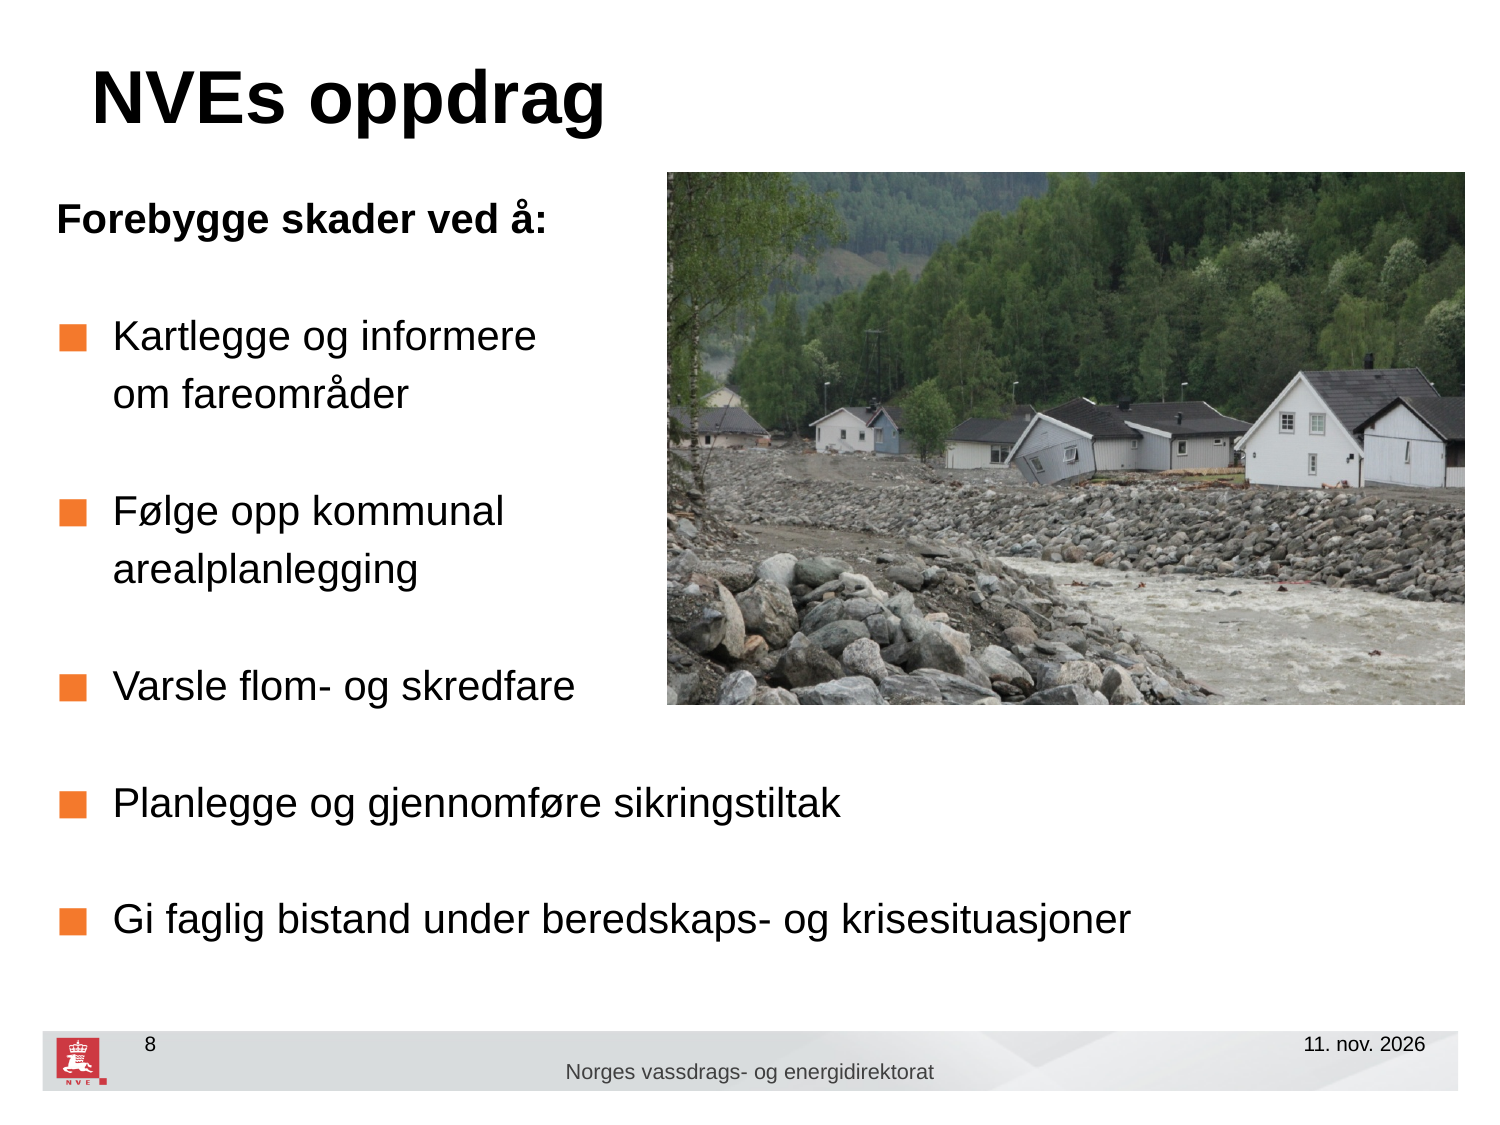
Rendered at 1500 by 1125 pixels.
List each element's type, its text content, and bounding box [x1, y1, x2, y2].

title NVEs oppdrag [76, 0, 1426, 184]
slide_number 8 [40, 1022, 172, 1095]
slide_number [1174, 1022, 1442, 1083]
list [666, 172, 1465, 705]
list Forebygge skader ved å: Kartlegge og informere om fareområder Følge opp kommunal arealplanlegging Varsle flom- og skredfare Planlegge og gjennomføre sikringstiltak Gi faglig bistand under beredskaps- og krisesituasjoner [41, 184, 1176, 981]
picture [172, 1031, 1459, 1091]
